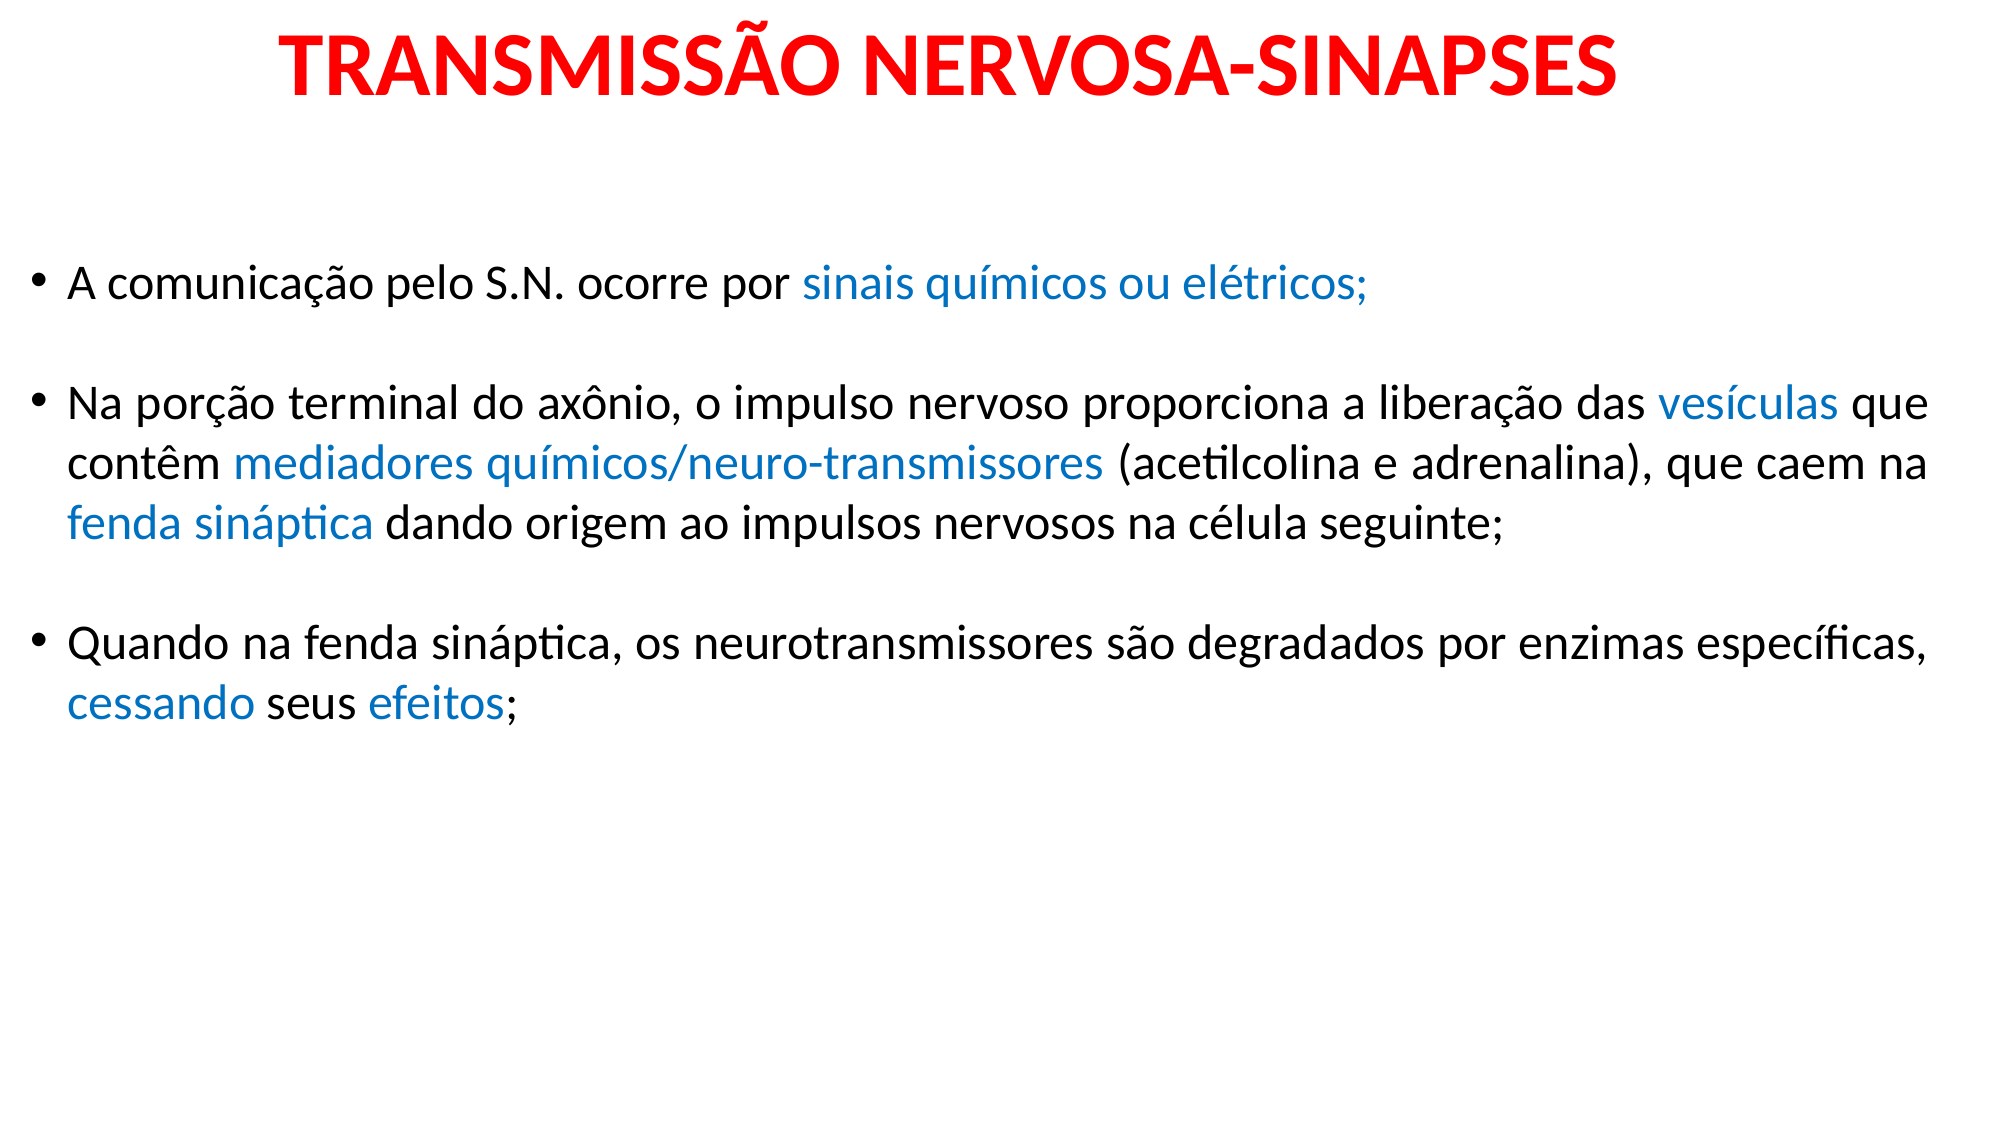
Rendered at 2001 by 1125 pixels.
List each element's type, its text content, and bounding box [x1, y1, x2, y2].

title TRANSMISSÃO NERVOSA-SINAPSES [264, 0, 1696, 131]
list A comunicação pelo S.N. ocorre por sinais químicos ou elétricos; Na porção terminal do axônio, o impulso nervoso proporciona a liberação das vesículas que contêm mediadores químicos/neuro-transmissores (acetilcolina e adrenalina), que caem na fenda sináptica dando origem ao impulsos nervosos na célula seguinte; Quando na fenda sináptica, os neurotransmissores são degradados por enzimas específicas, cessando seus efeitos; [15, 242, 1945, 778]
